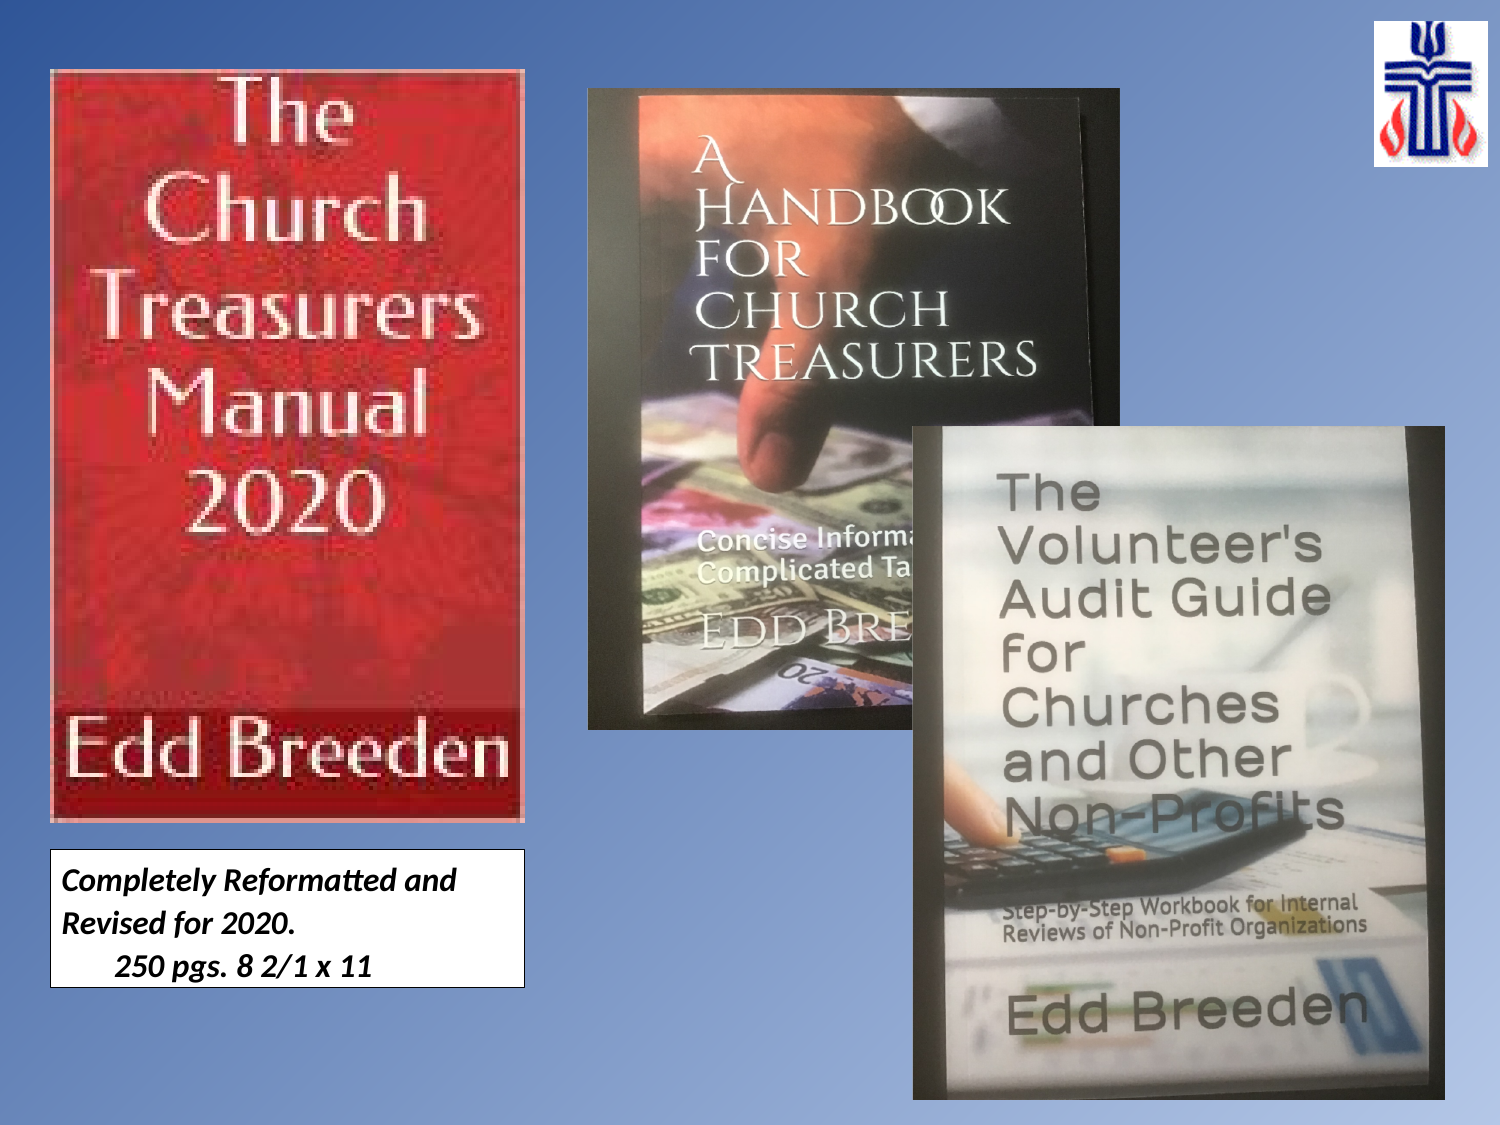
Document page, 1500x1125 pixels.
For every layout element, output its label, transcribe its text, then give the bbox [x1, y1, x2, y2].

picture [1374, 21, 1488, 167]
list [49, 69, 525, 823]
text_box Completely Reformatted and Revised for 2020. 250 pgs. 8 2/1 x 11 [50, 849, 525, 988]
picture [532, 88, 1500, 1100]
